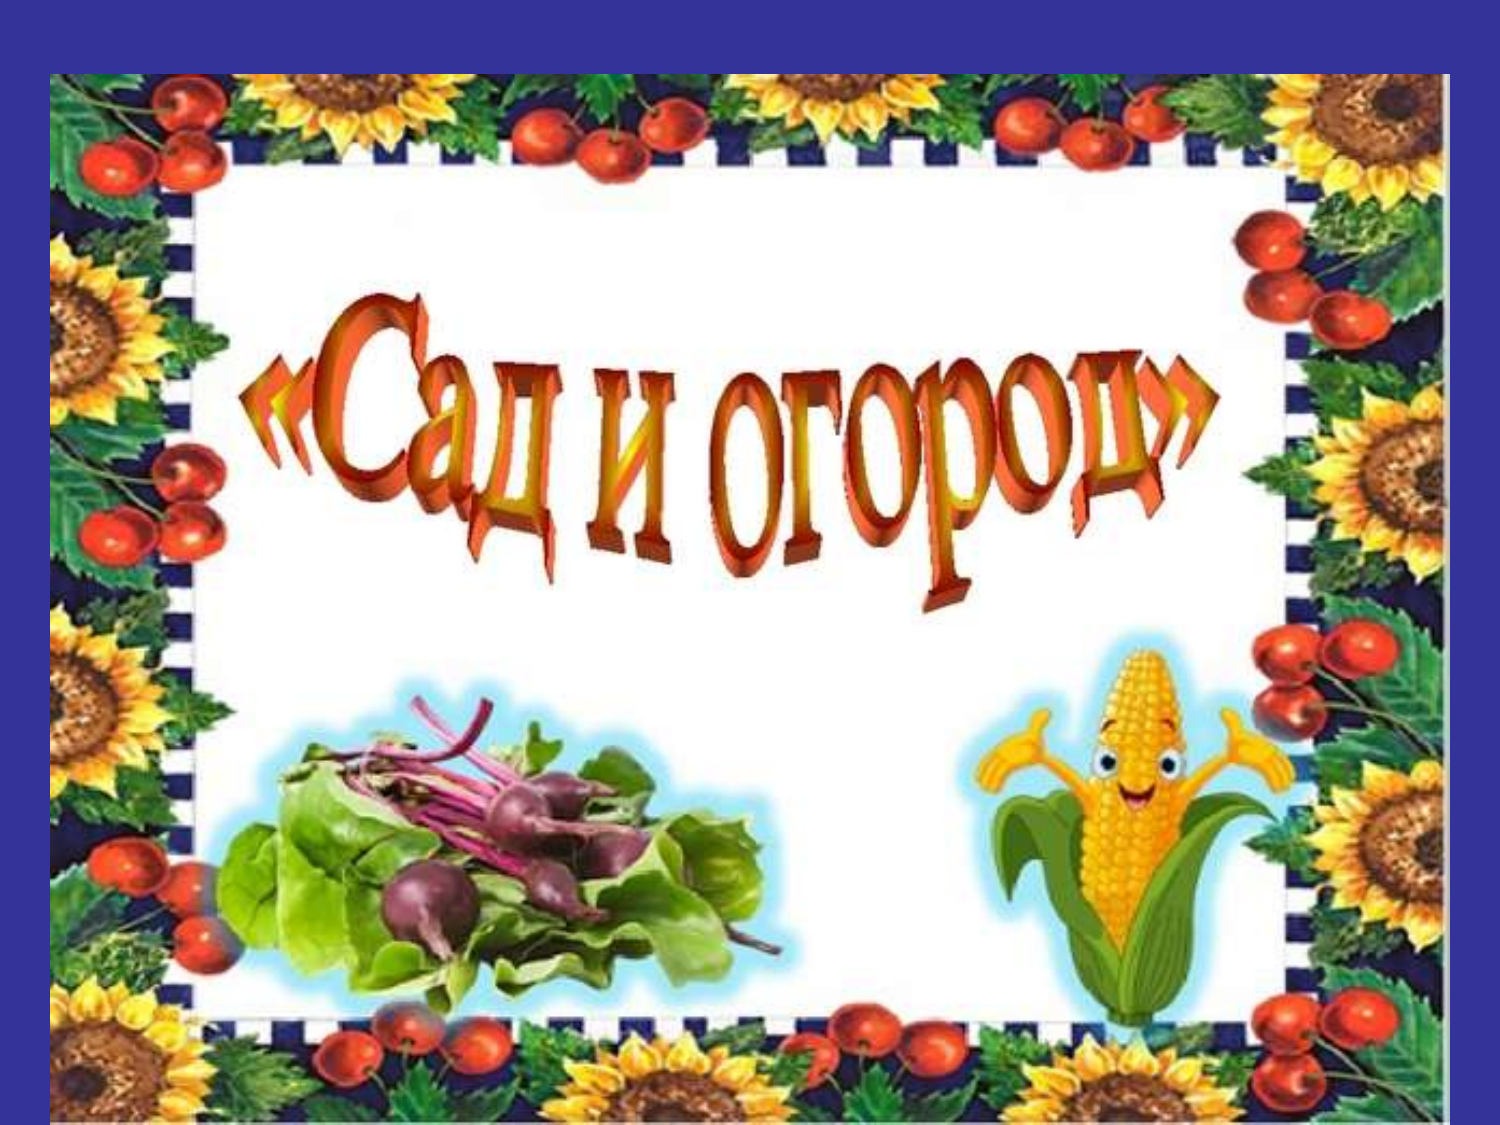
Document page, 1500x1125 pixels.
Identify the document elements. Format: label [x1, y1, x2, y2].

list [49, 74, 1451, 1125]
